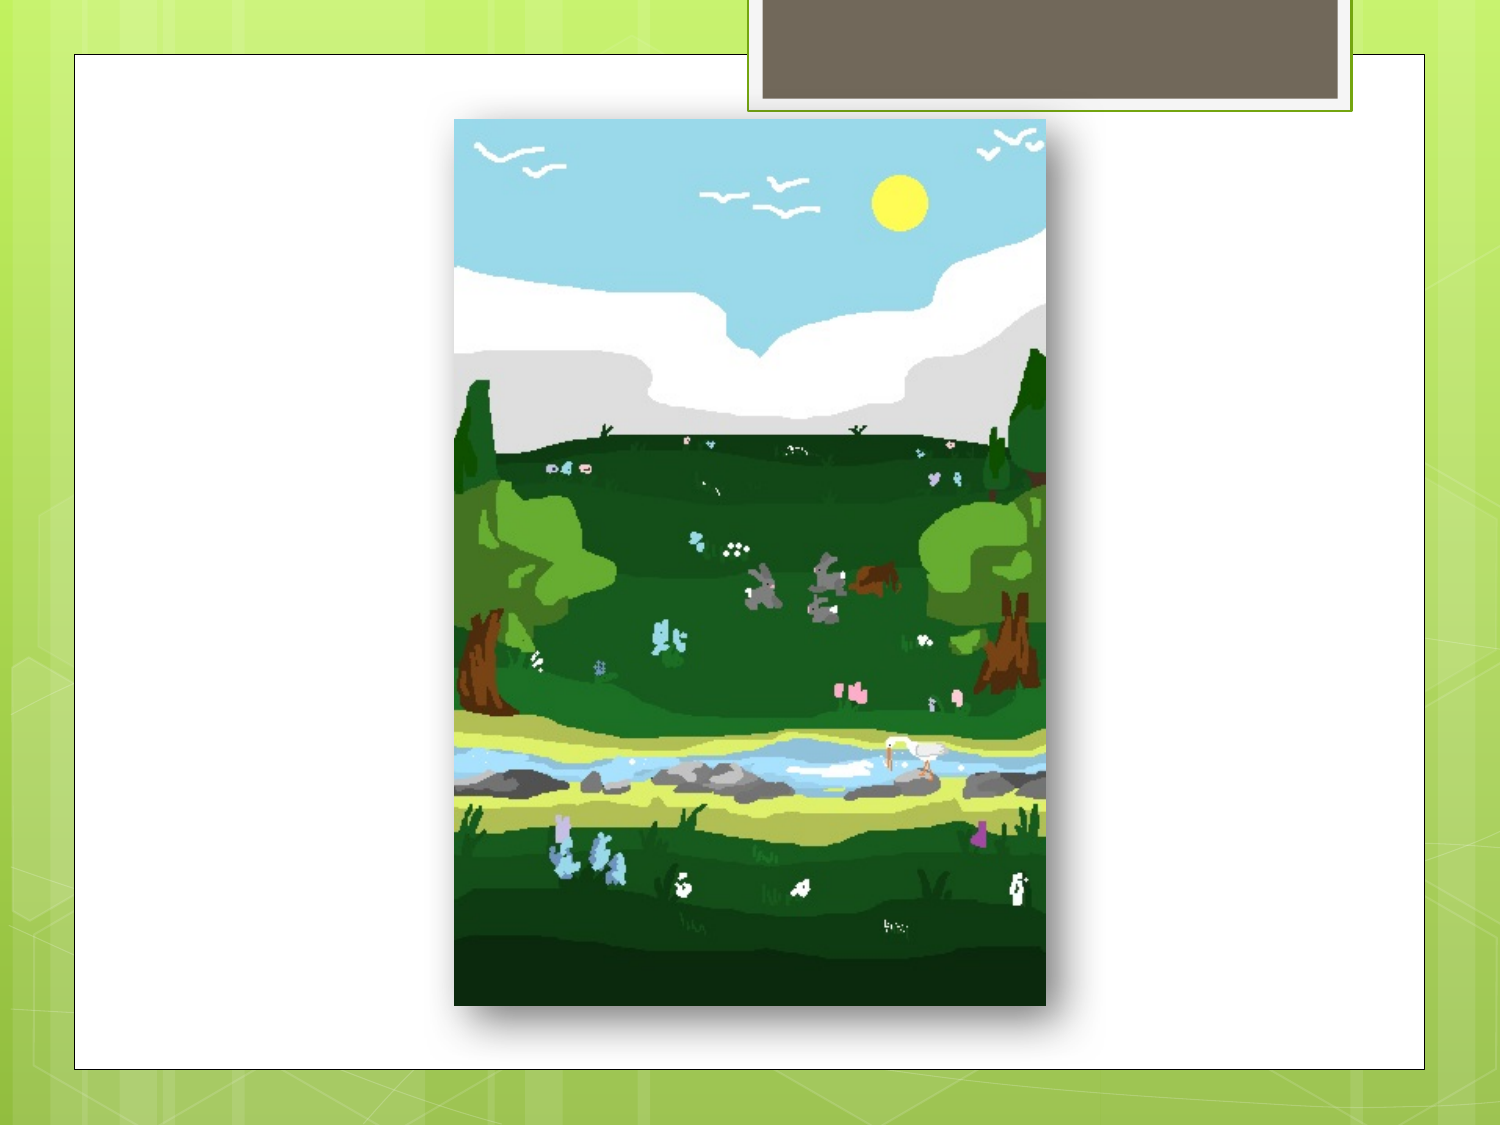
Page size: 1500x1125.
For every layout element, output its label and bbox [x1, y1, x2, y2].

picture [454, 119, 1046, 1006]
